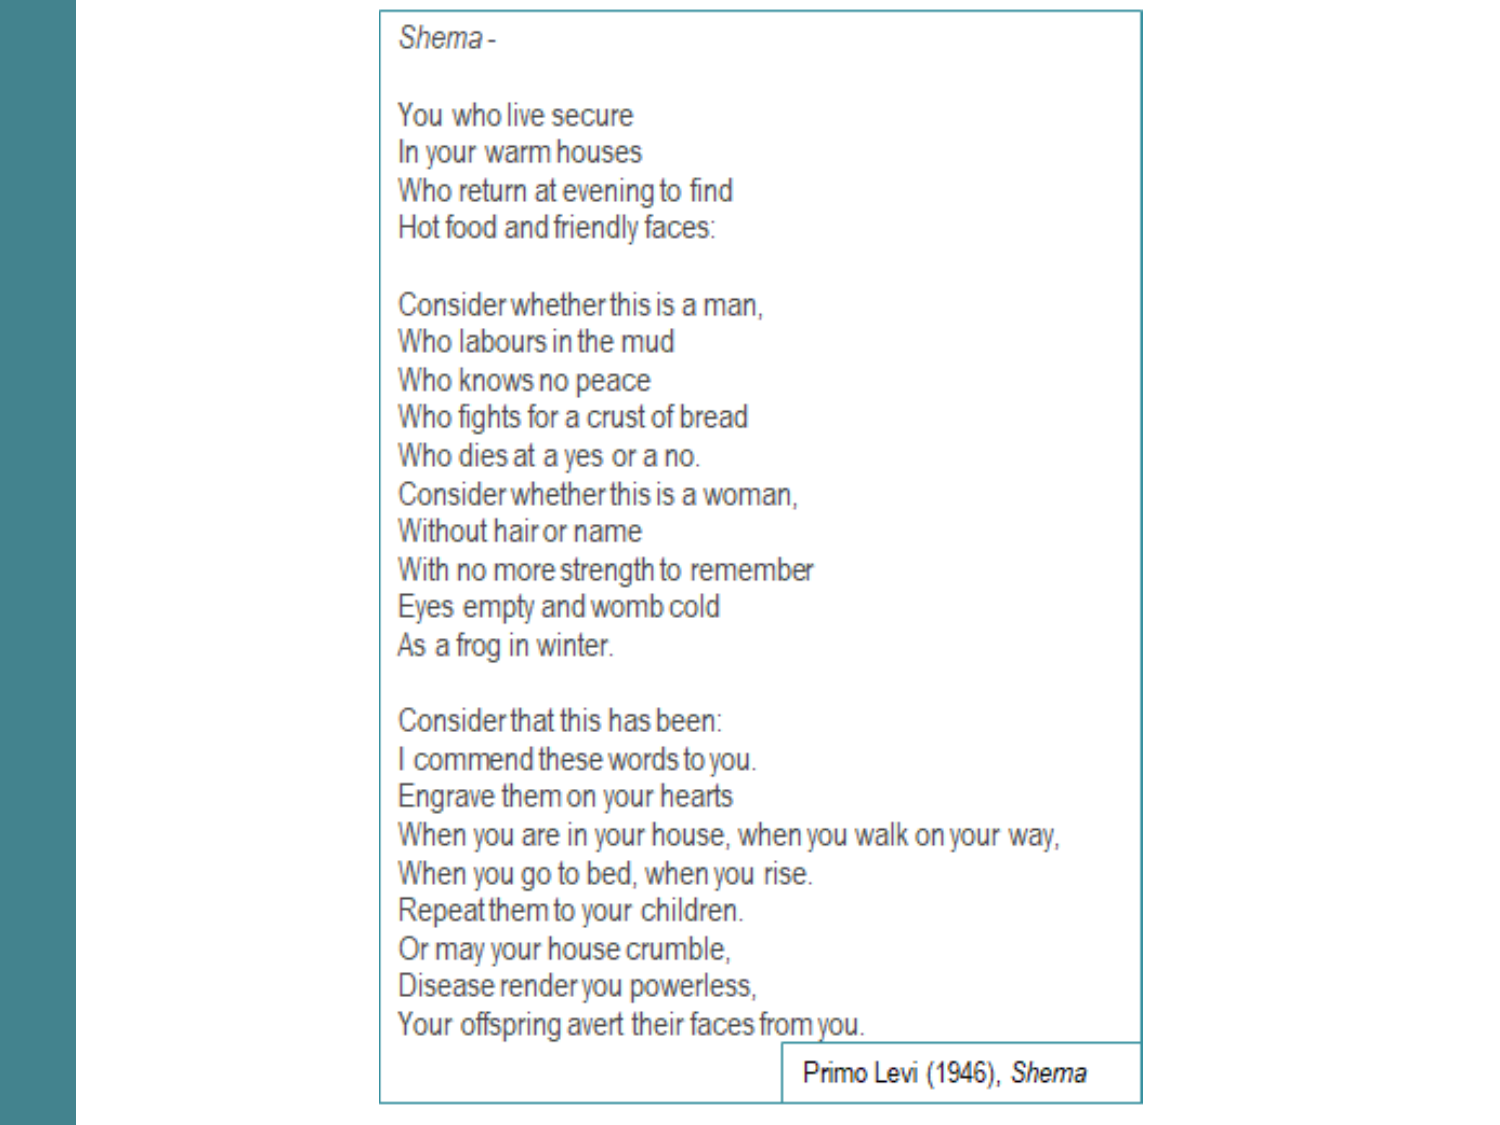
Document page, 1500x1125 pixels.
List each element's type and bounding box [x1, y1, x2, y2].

picture [379, 6, 1143, 1110]
